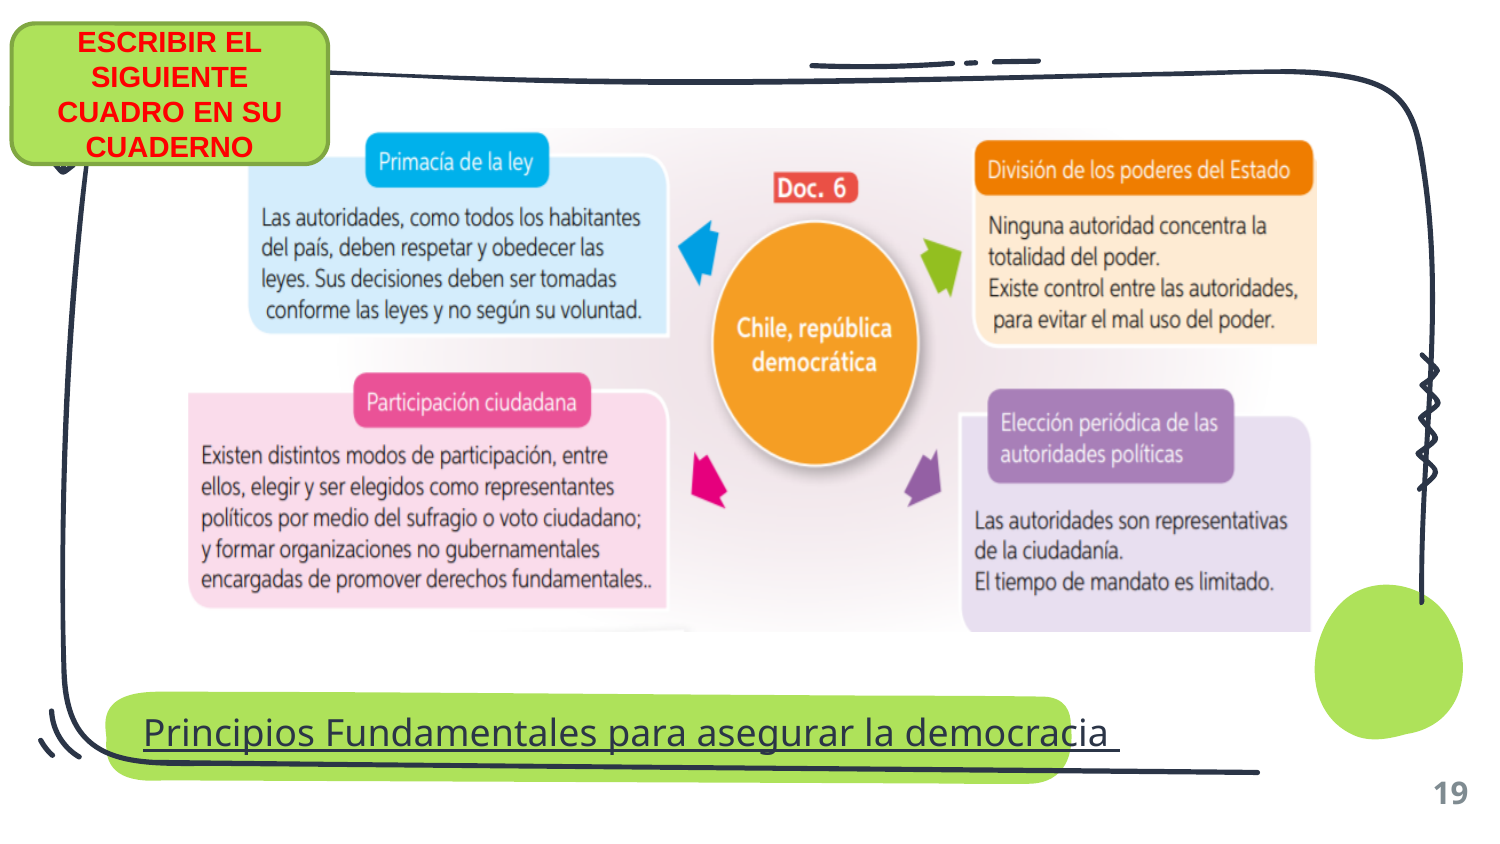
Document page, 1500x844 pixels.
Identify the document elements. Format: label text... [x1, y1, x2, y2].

picture [187, 128, 1317, 632]
slide_number 19 [1378, 769, 1469, 820]
list Principios Fundamentales para asegurar la democracia [105, 699, 1243, 764]
text_box ESCRIBIR EL SIGUIENTE CUADRO EN SU CUADERNO [9, 21, 331, 167]
